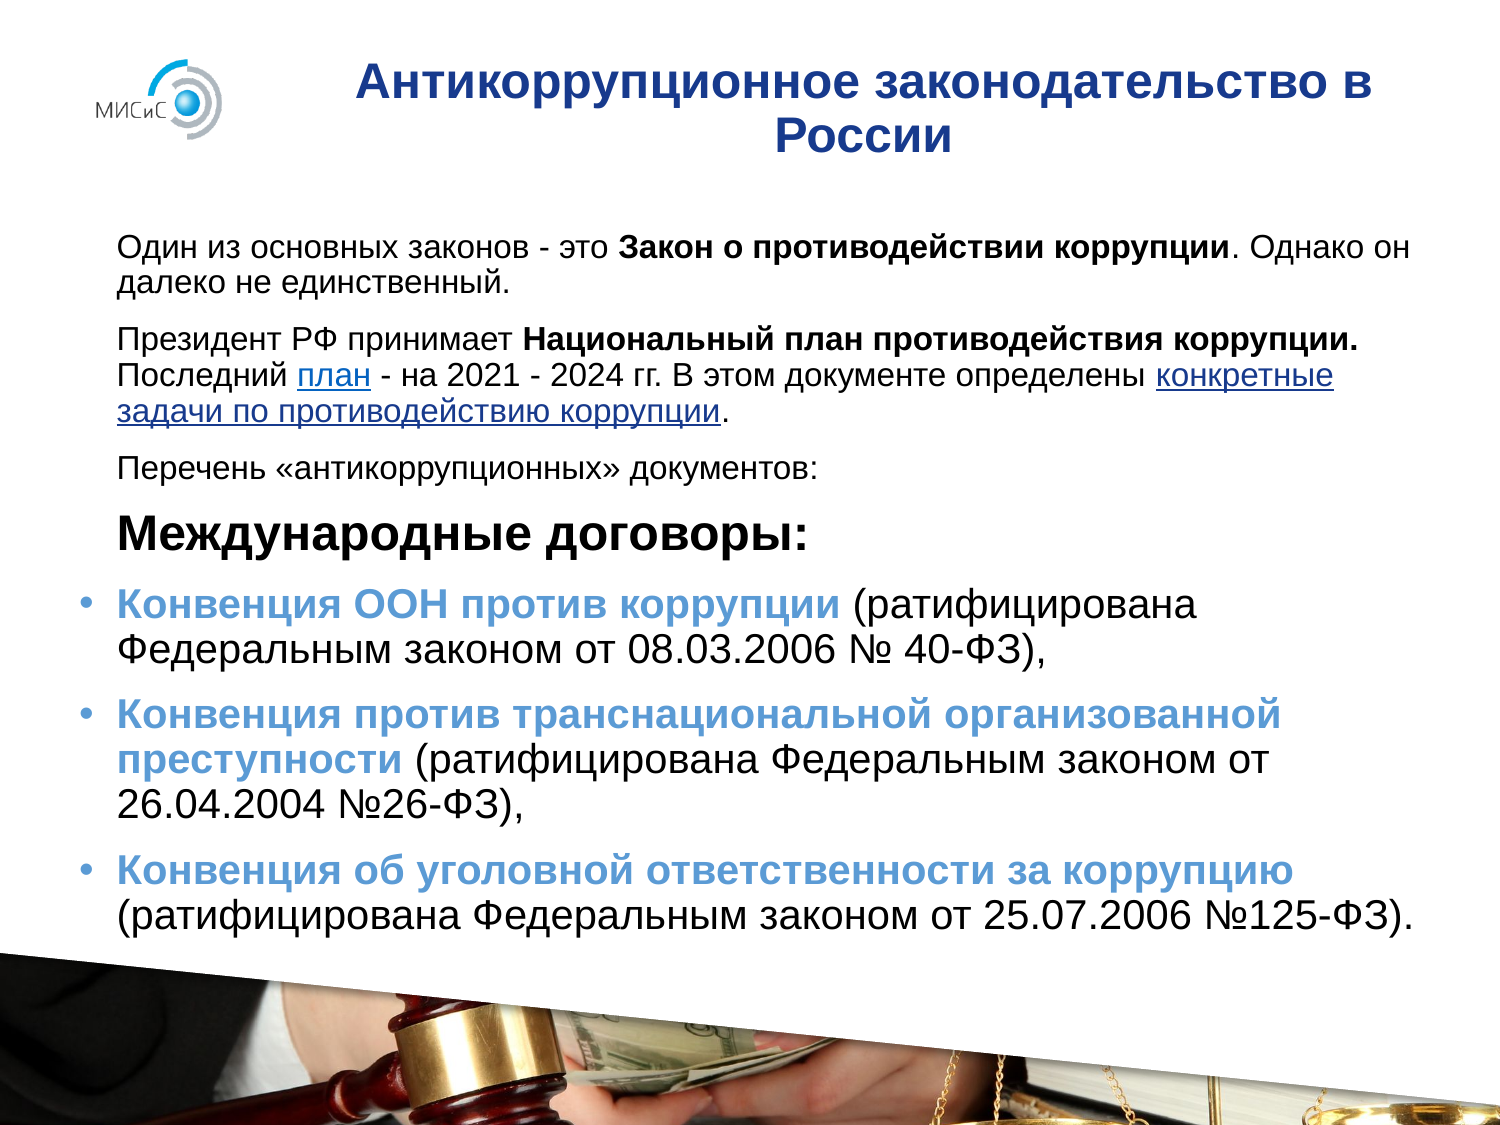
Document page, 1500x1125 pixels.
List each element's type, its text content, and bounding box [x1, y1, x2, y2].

list Один из основных законов - это Закон о противодействии коррупции. Однако он далеко не единственный. Президент РФ принимает Национальный план противодействия коррупции. Последний план - на 2021 - 2024 гг. В этом документе определены конкретные задачи по противодействию коррупции. Перечень «антикоррупционных» документов: Международные договоры: Конвенция ООН против коррупции (ратифицирована Федеральным законом от 08.03.2006 № 40-ФЗ), Конвенция против транснациональной организованной преступности (ратифицирована Федеральным законом от 26.04.2004 №26-ФЗ), Конвенция об уголовной ответственности за коррупцию (ратифицирована Федеральным законом от 25.07.2006 №125-ФЗ). [64, 221, 1438, 995]
picture [0, 954, 1500, 1125]
title Антикоррупционное законодательство в России [333, 0, 1394, 220]
picture [0, 34, 306, 164]
